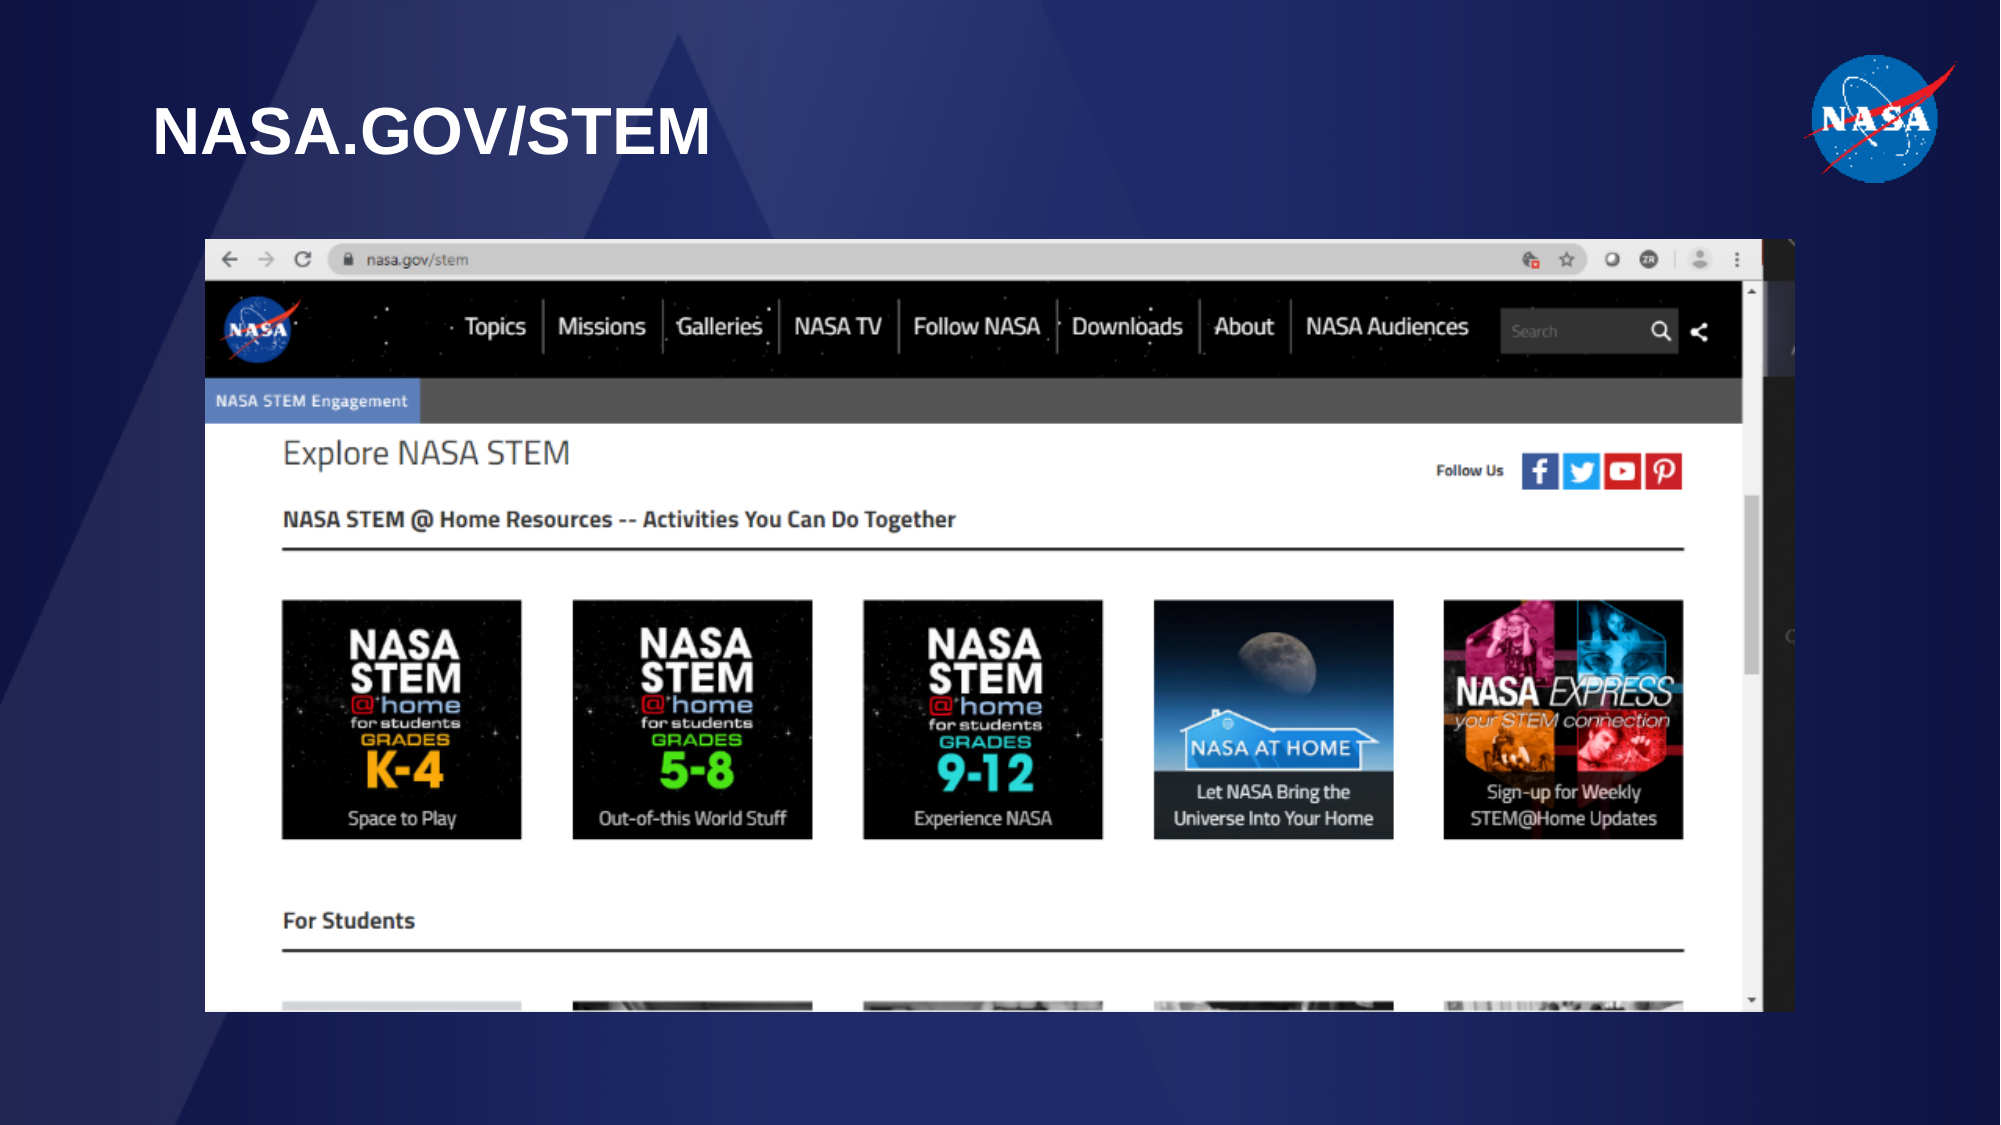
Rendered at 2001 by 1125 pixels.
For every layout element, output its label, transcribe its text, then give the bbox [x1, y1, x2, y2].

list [205, 239, 1795, 1012]
title NASA.GOV/STEM [137, 59, 1863, 207]
picture [0, 0, 2000, 1125]
